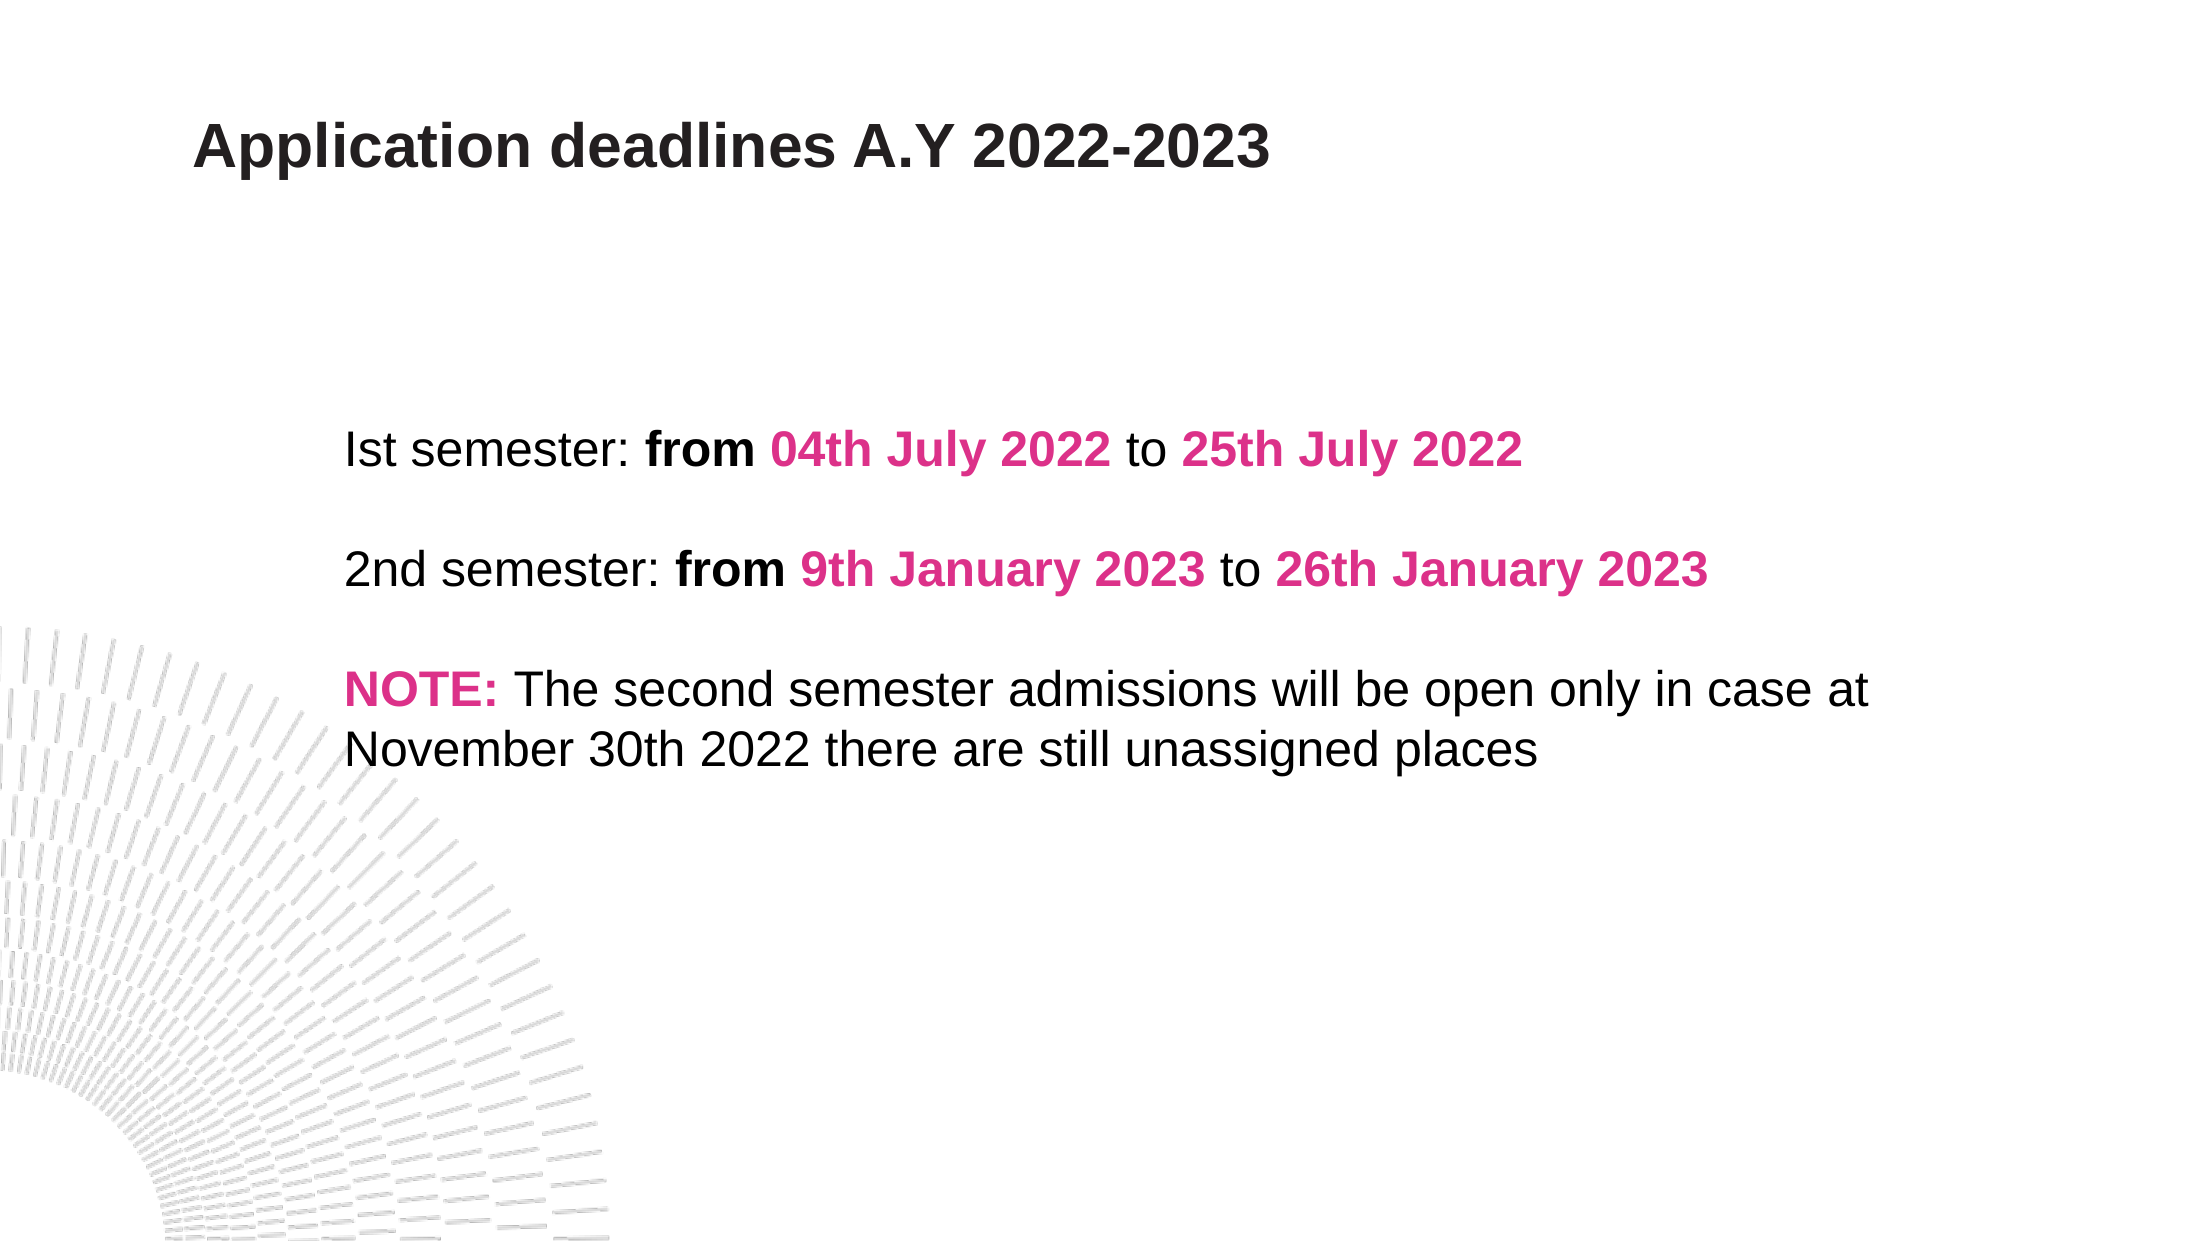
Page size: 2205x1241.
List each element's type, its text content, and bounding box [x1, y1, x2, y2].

text_box Ist semester: from 04th July 2022 to 25th July 2022 2nd semester: from 9th January 2023 to 26th January 2023 NOTE: The second semester admissions will be open only in case at November 30th 2022 there are still unassigned places [329, 401, 1921, 791]
text_box Application deadlines A.Y 2022-2023 [190, 103, 1604, 181]
picture [0, 621, 615, 1241]
